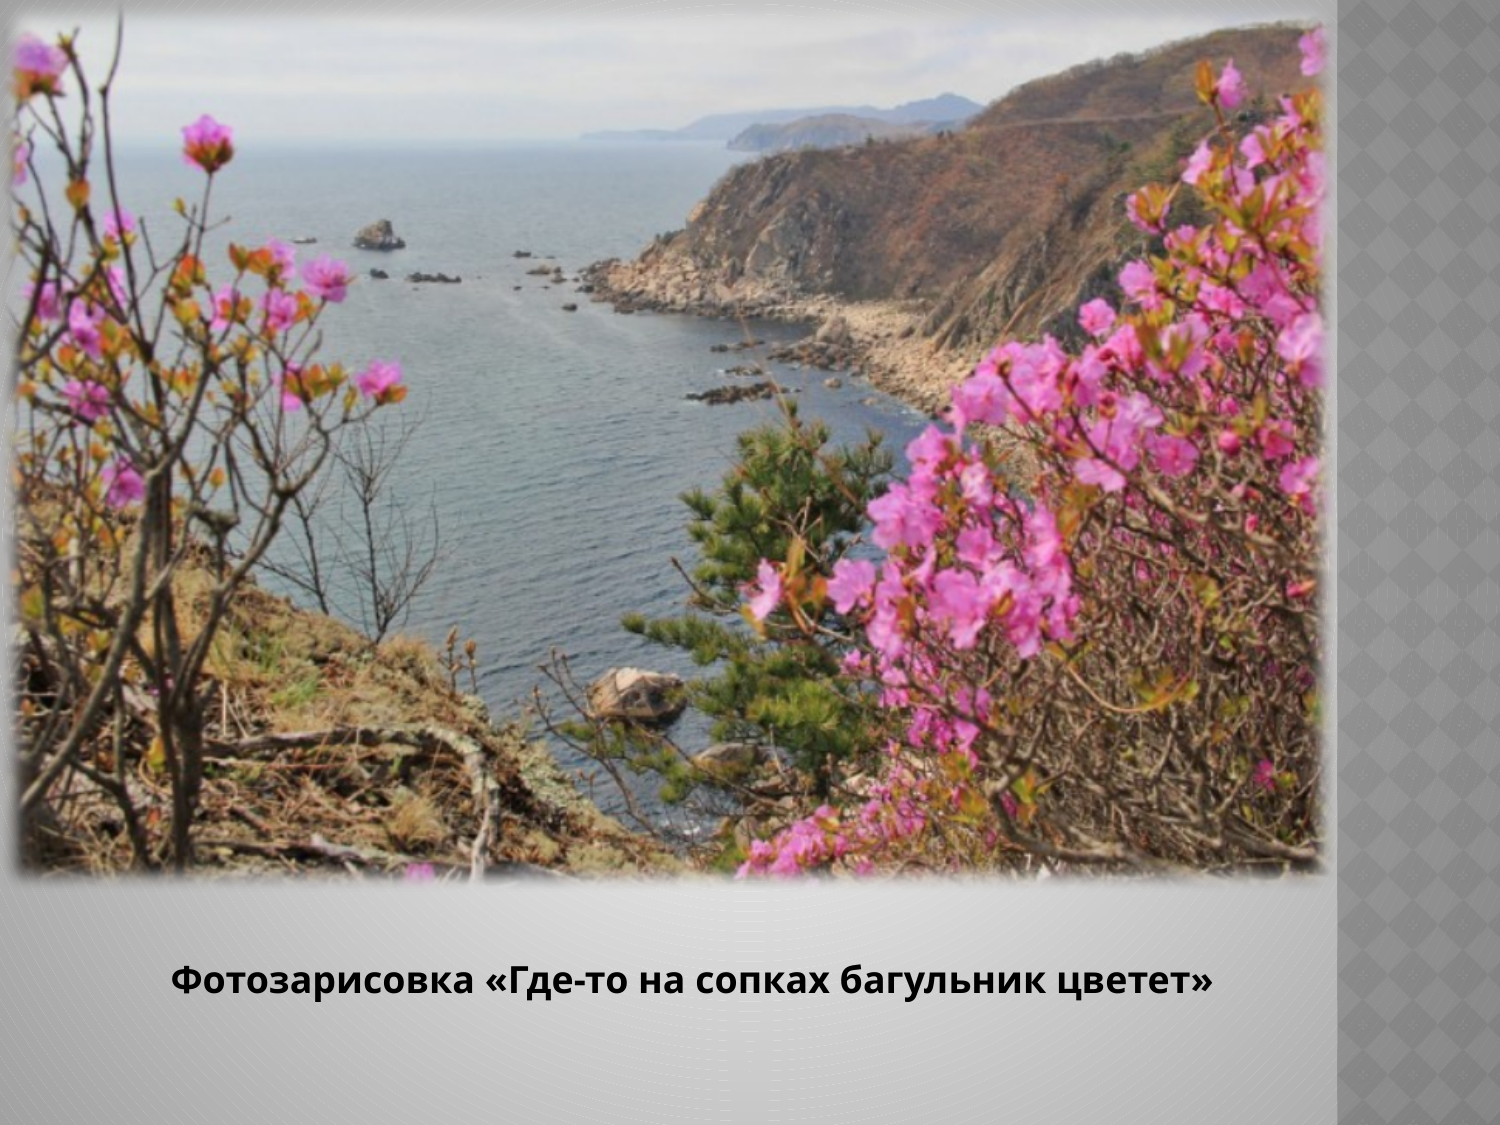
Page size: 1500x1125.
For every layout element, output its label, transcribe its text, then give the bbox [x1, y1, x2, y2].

picture [0, 0, 1338, 893]
text_box Фотозарисовка «Где-то на сопках багульник цветет» [155, 949, 1230, 1009]
